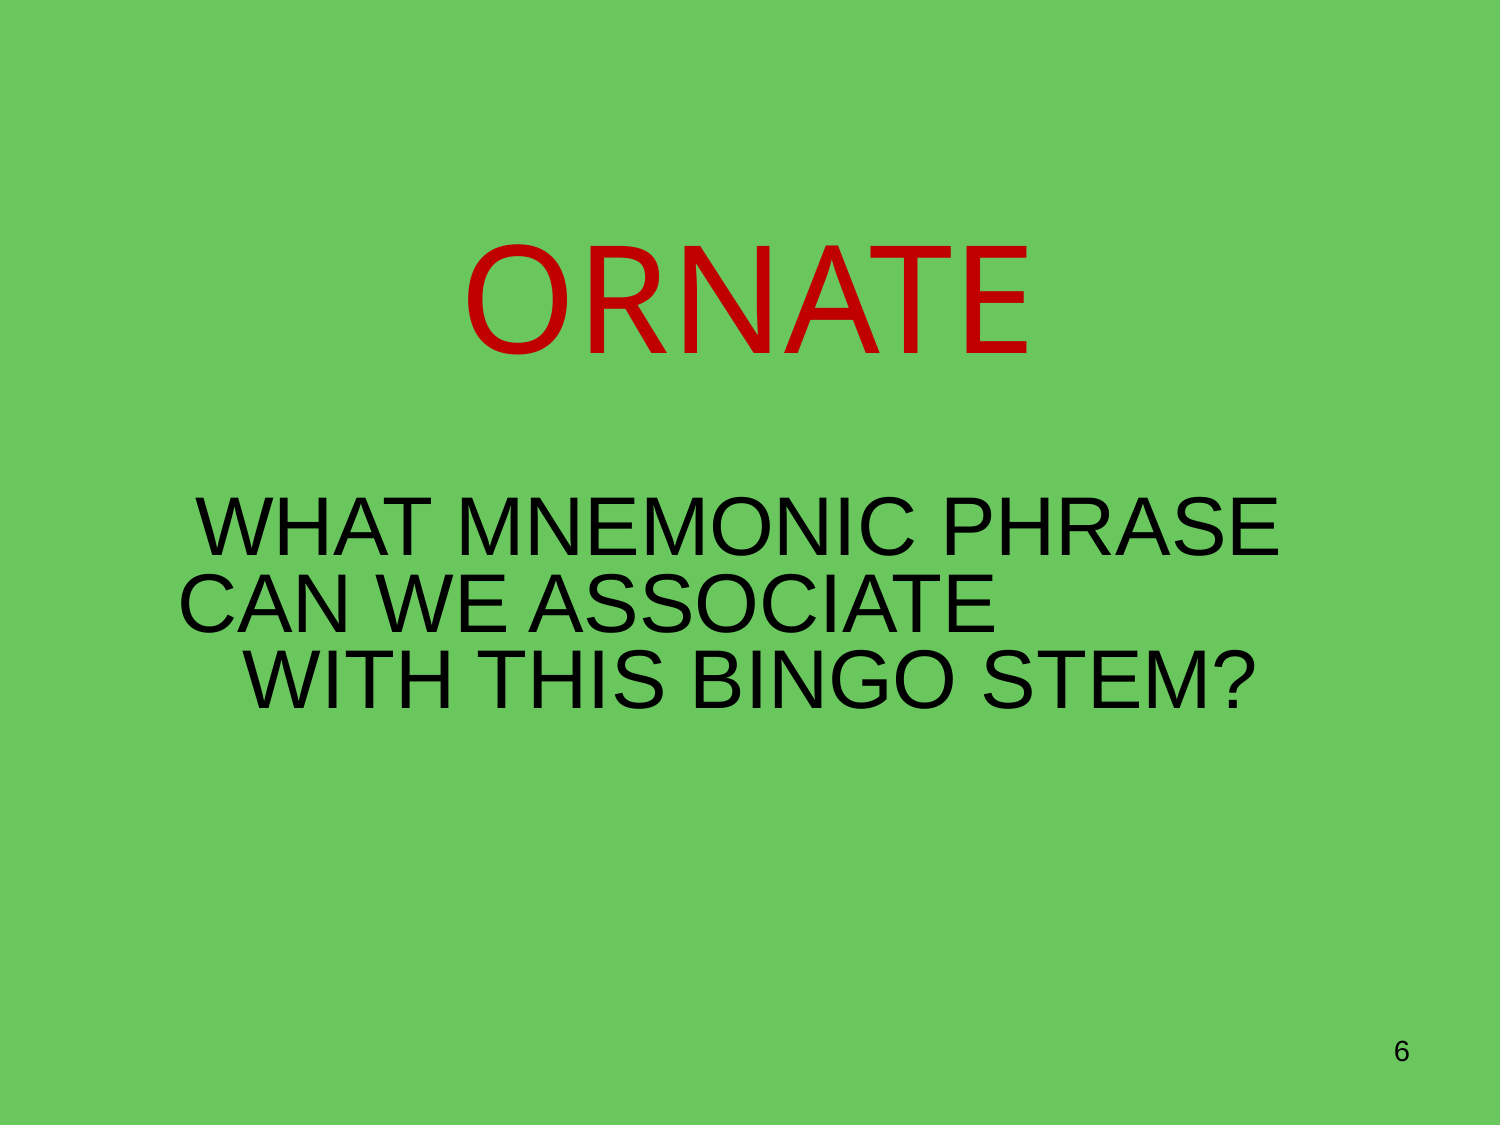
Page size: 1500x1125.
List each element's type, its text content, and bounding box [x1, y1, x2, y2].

title ORNATE [73, 200, 1424, 388]
slide_number 6 [1074, 1024, 1426, 1103]
list WHAT MNEMONIC PHRASE CAN WE ASSOCIATE WITH THIS BINGO STEM? [75, 500, 1426, 775]
